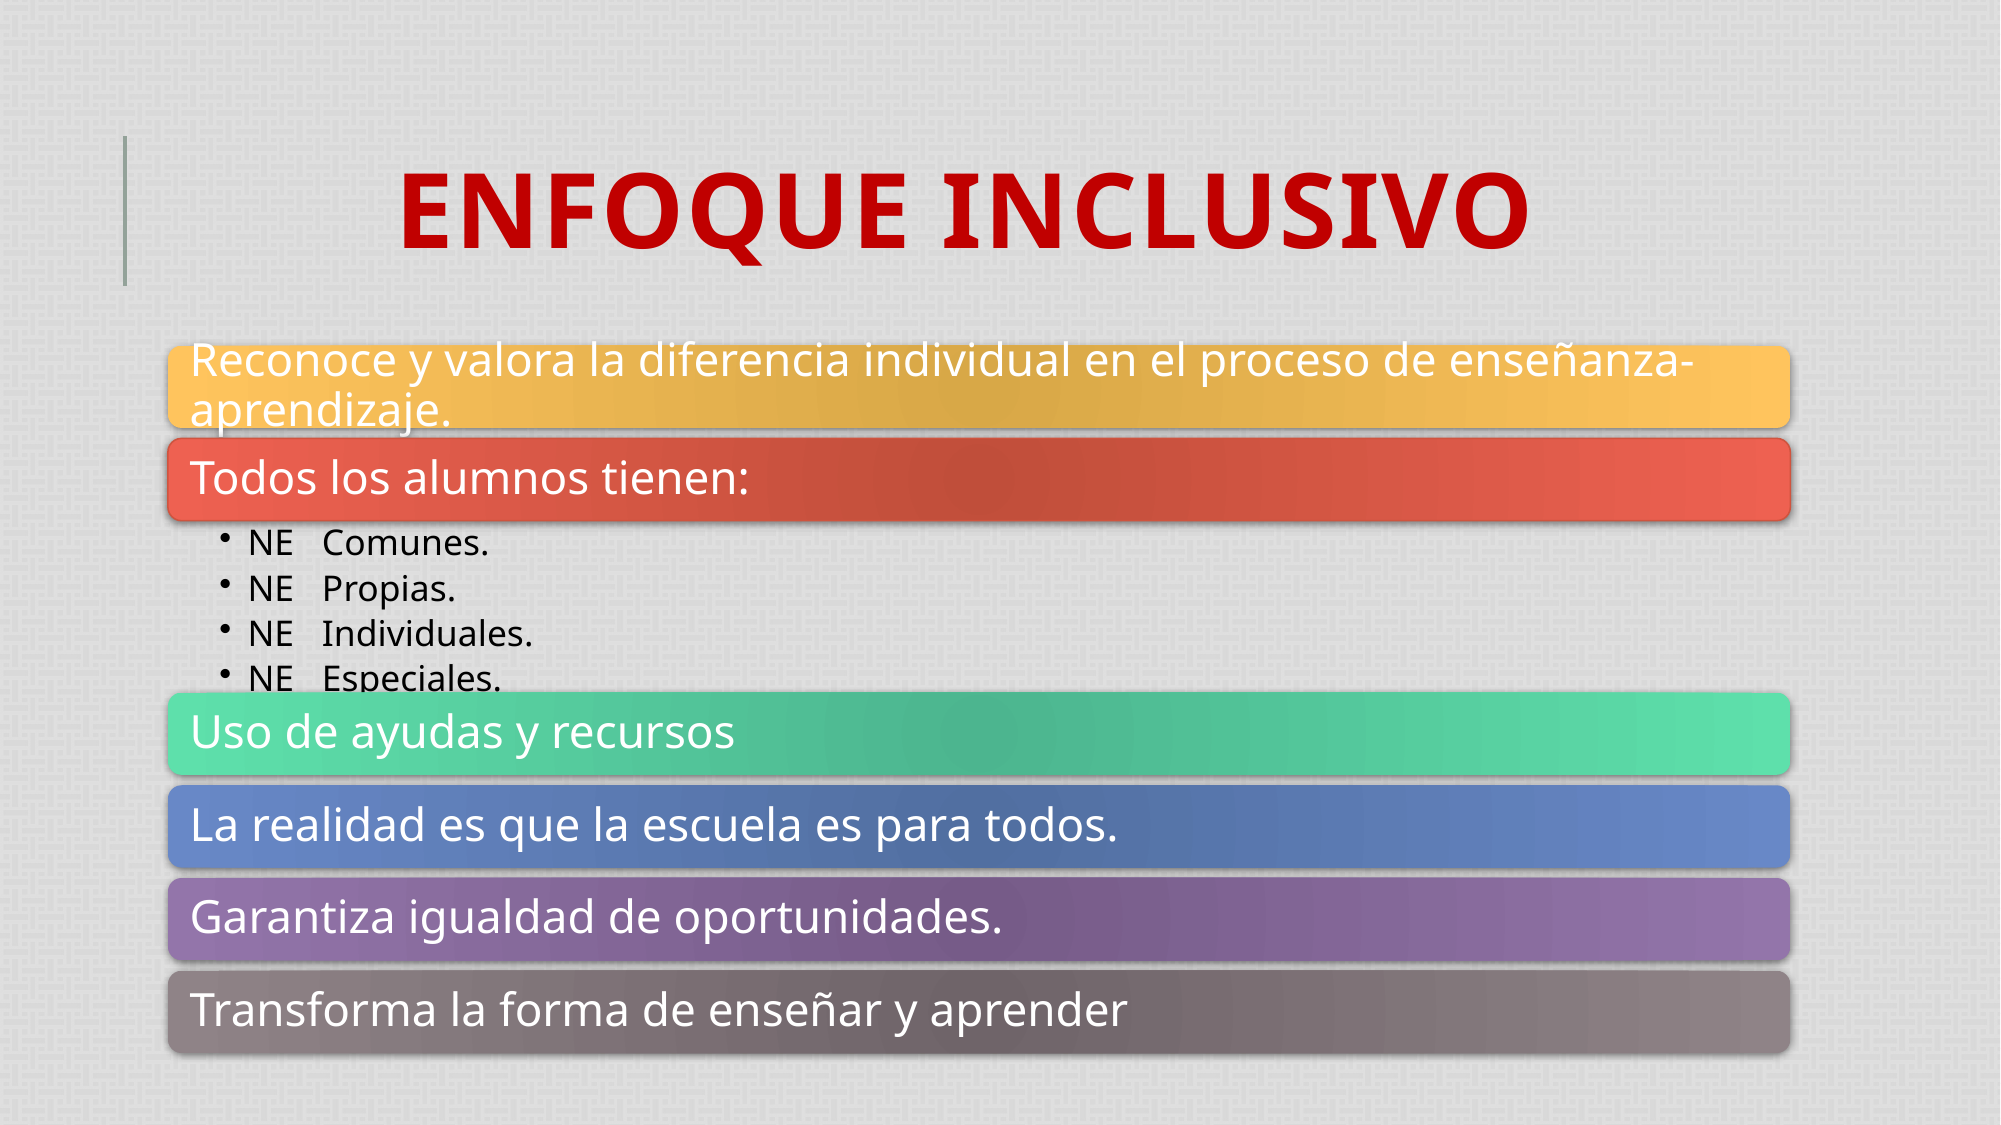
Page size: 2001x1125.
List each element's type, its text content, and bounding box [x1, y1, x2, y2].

title Enfoque inclusivo [168, 96, 1763, 269]
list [167, 273, 1791, 1125]
